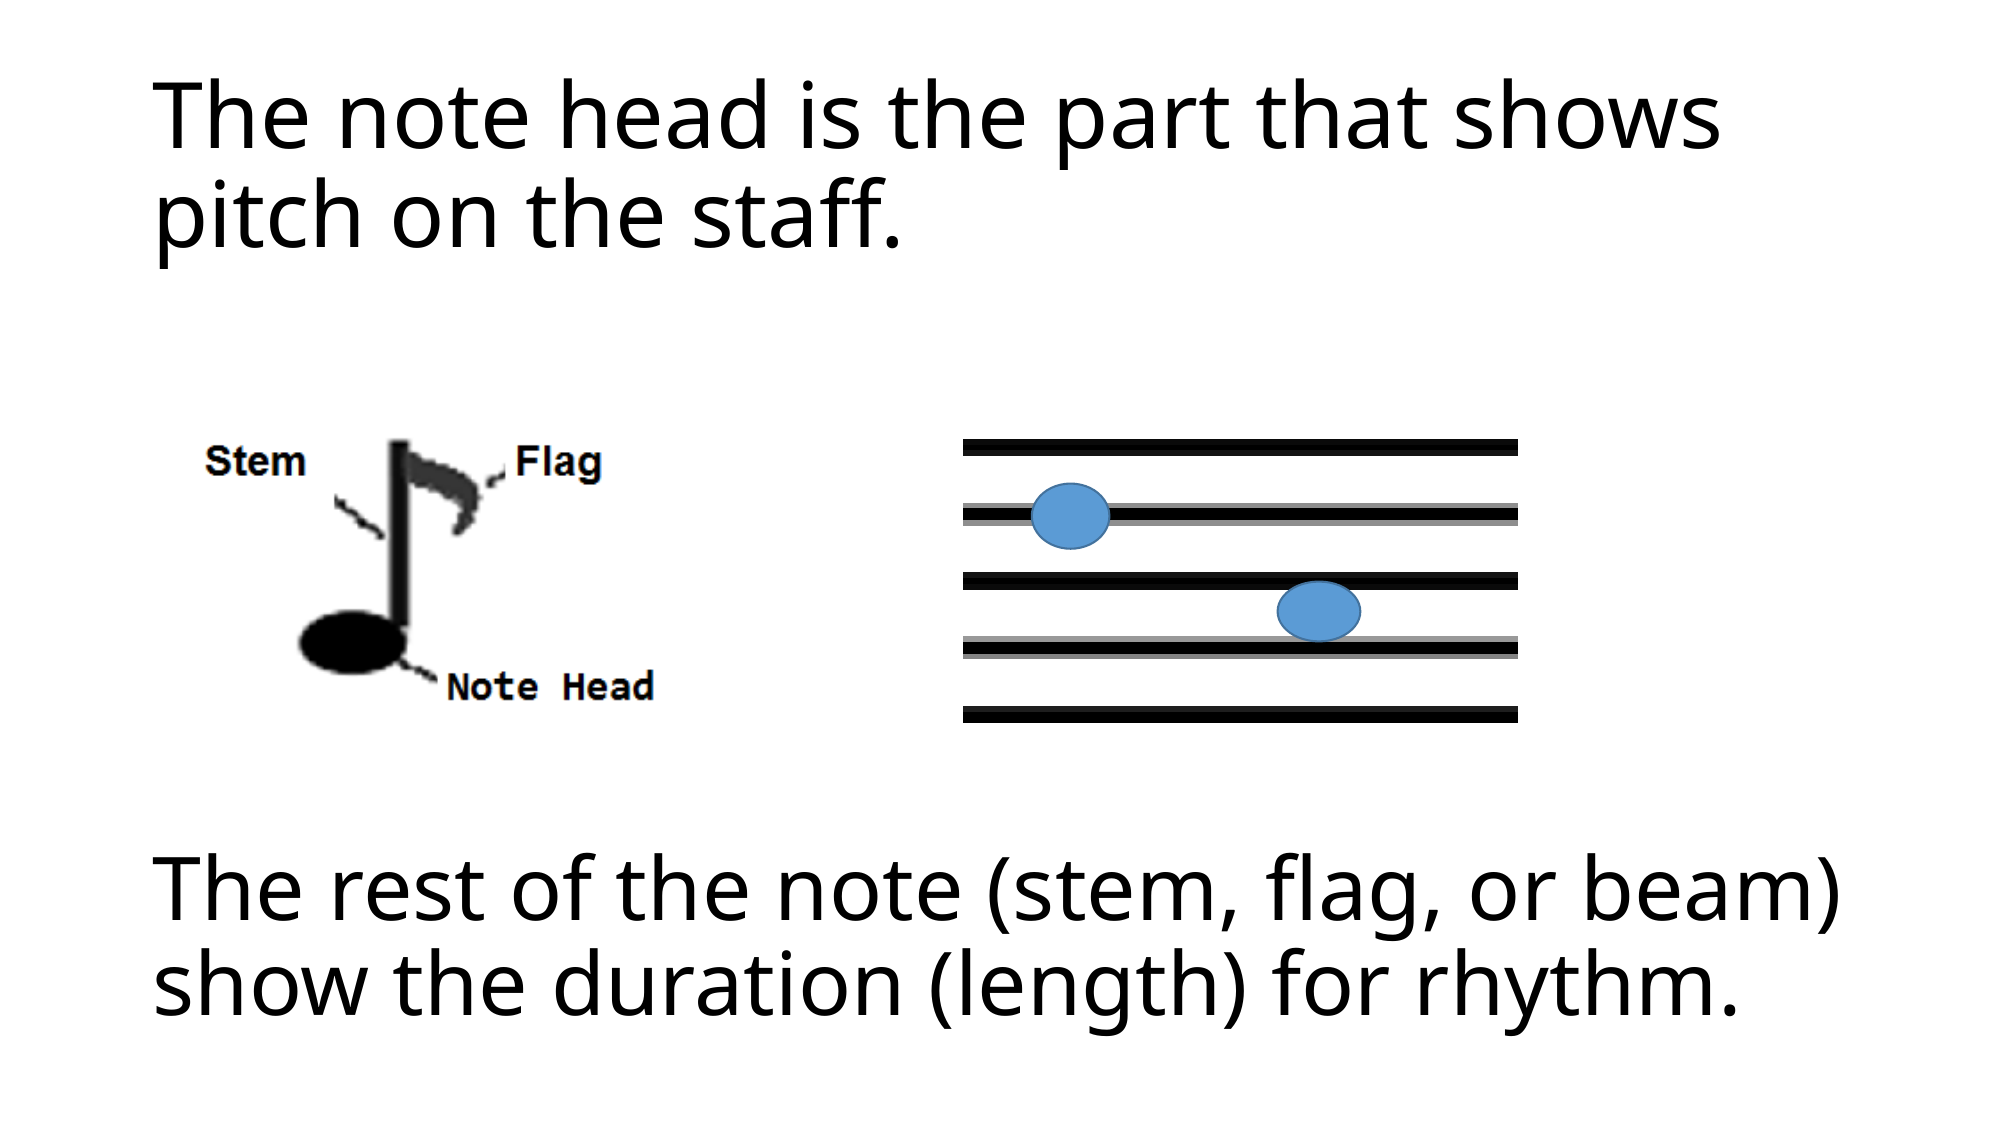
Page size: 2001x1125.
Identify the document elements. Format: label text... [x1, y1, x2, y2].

picture [185, 362, 691, 736]
text_box The rest of the note (stem, flag, or beam) show the duration (length) for rhythm. [137, 831, 1863, 1049]
title The note head is the part that shows pitch on the staff. [137, 59, 1863, 278]
picture [911, 387, 1582, 776]
